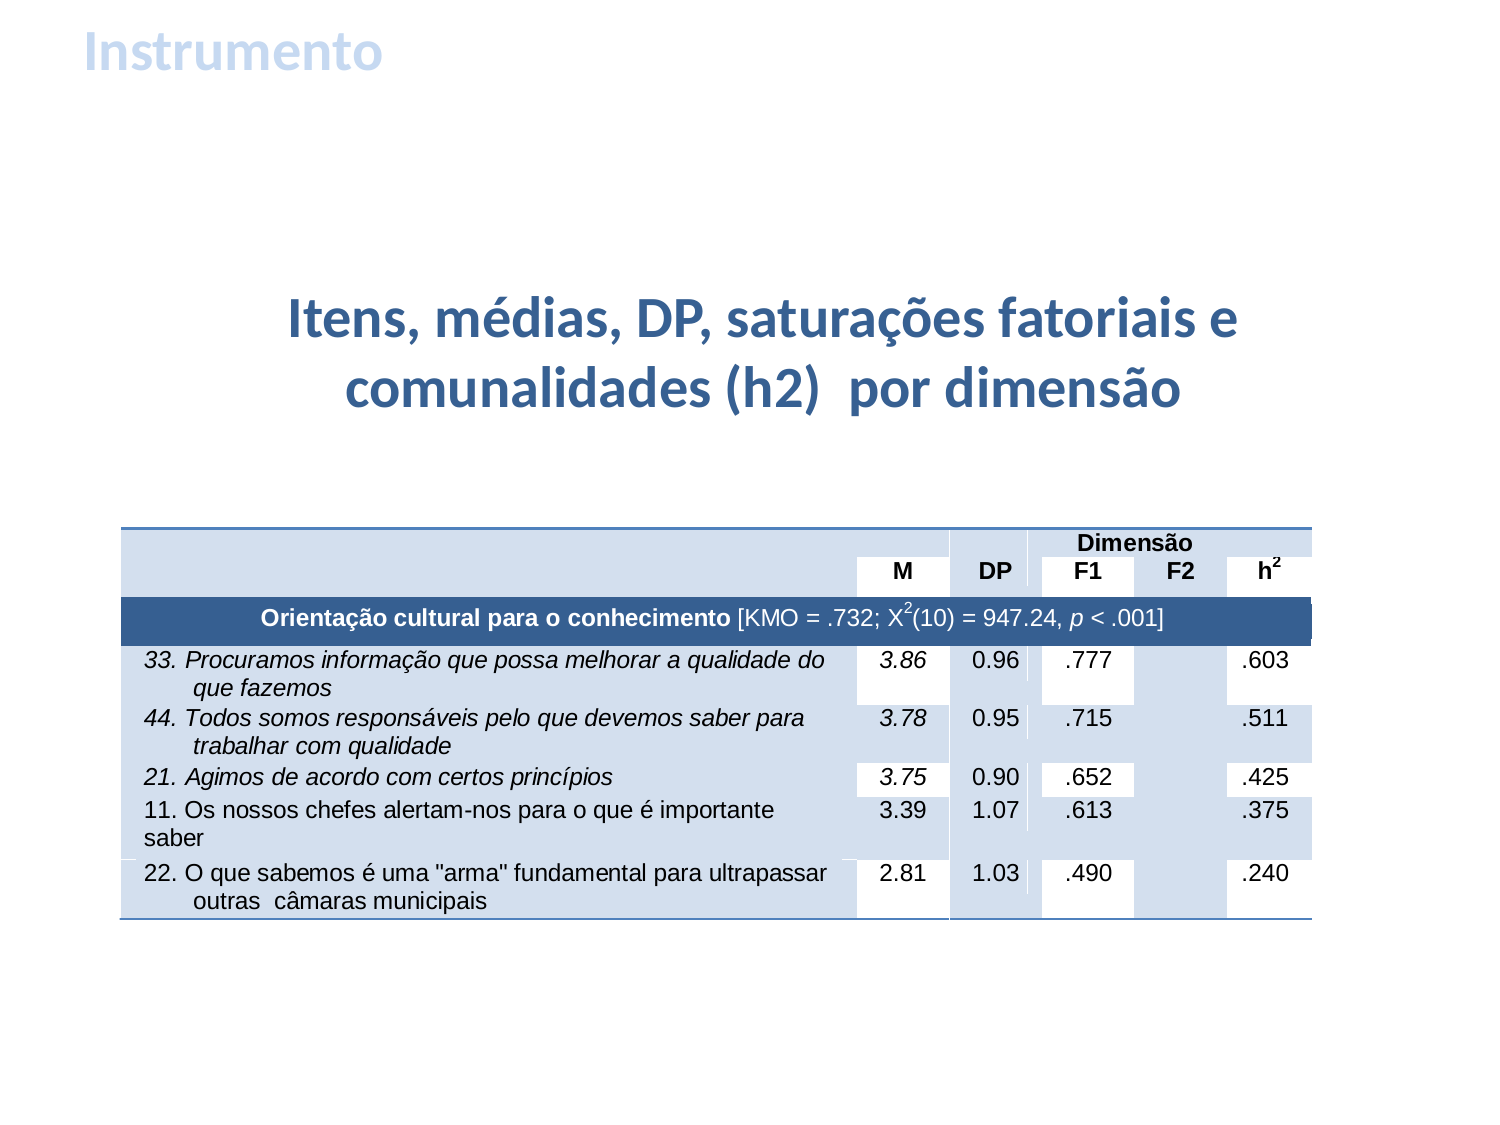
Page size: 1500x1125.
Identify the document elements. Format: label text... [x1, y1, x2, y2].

title Itens, médias, DP, saturações fatoriais e comunalidades (h2) por dimensão [88, 255, 1439, 443]
picture [119, 526, 1313, 952]
text_box Instrumento [0, 0, 467, 94]
